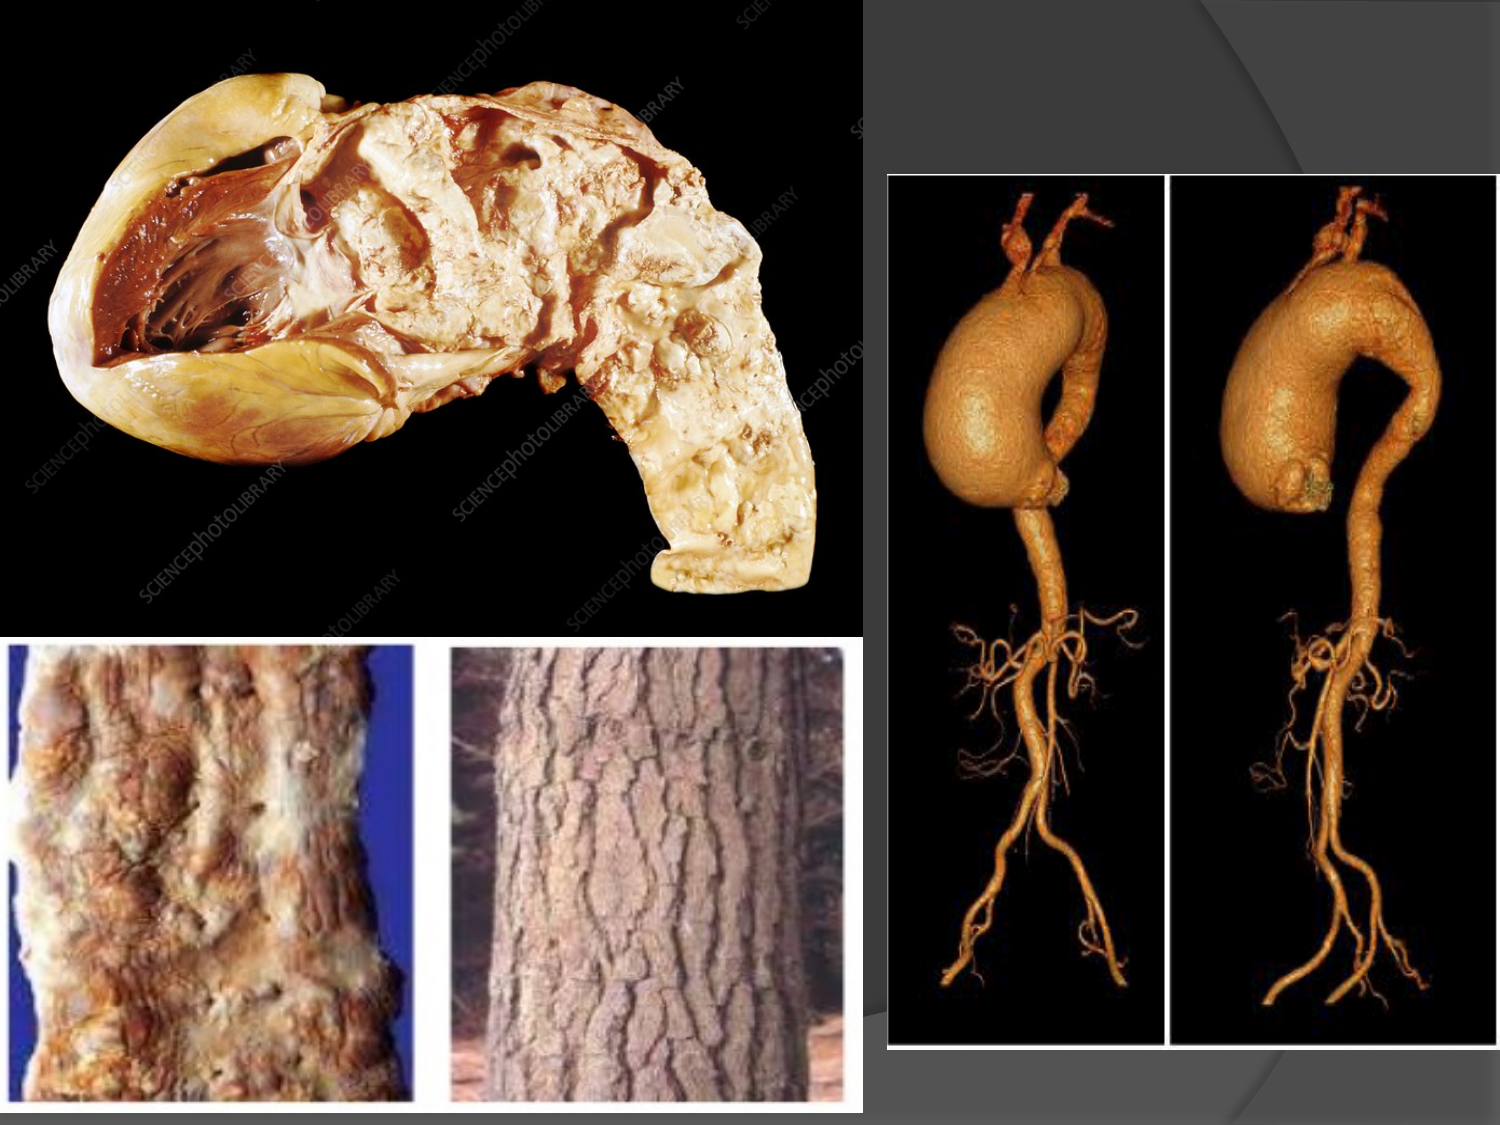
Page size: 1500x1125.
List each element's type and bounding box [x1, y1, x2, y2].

picture [0, 637, 863, 1113]
picture [0, 0, 863, 629]
list [887, 174, 1500, 1051]
